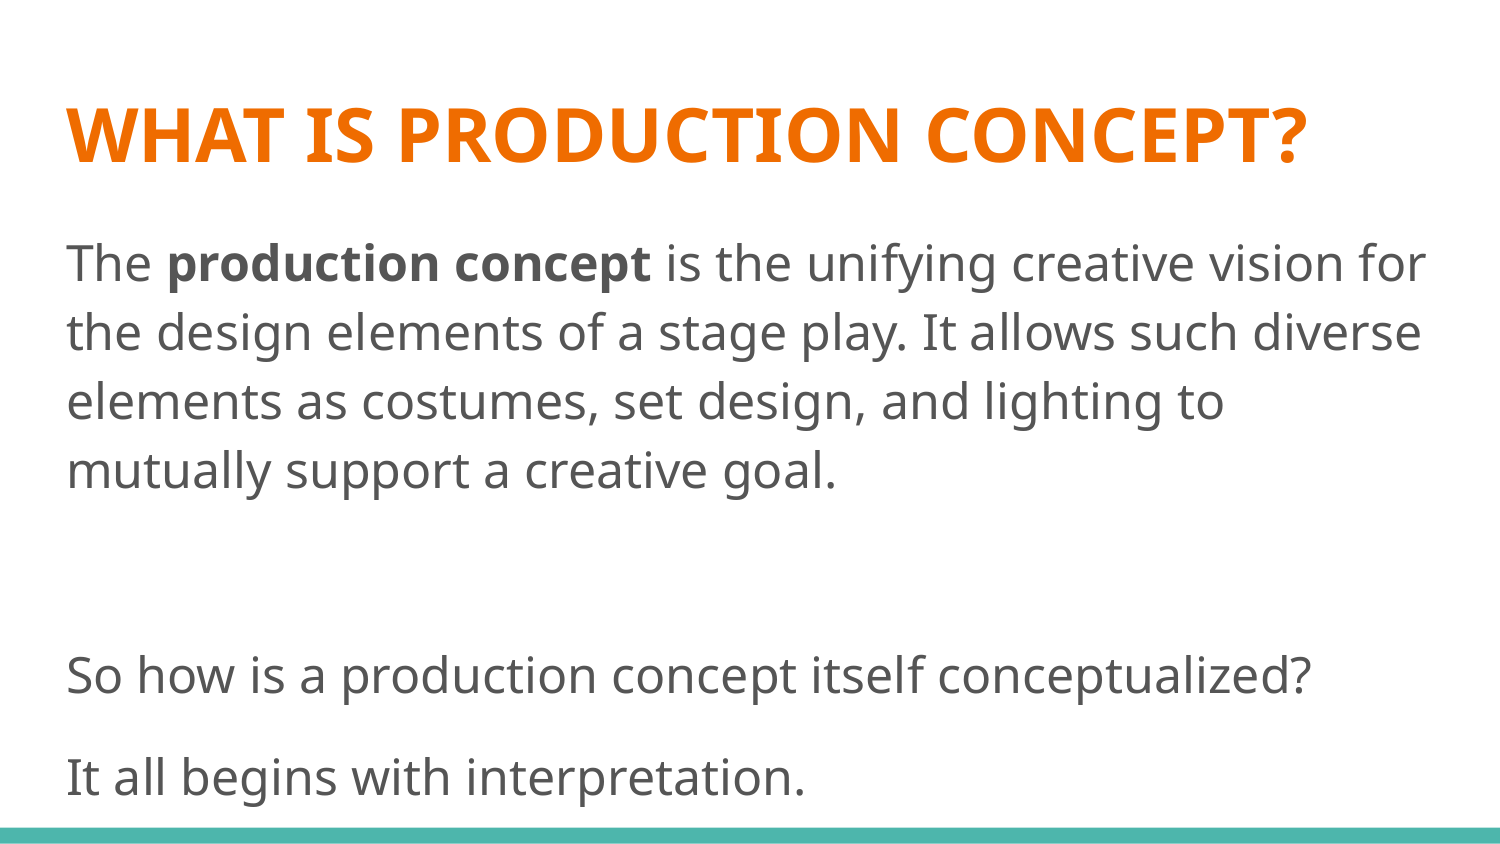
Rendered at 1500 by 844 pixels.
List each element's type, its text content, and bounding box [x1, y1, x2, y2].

list The production concept is the unifying creative vision for the design elements of a stage play. It allows such diverse elements as costumes, set design, and lighting to mutually support a creative goal. So how is a production concept itself conceptualized? It all begins with interpretation. [51, 207, 1449, 750]
title WHAT IS PRODUCTION CONCEPT? [51, 72, 1449, 189]
